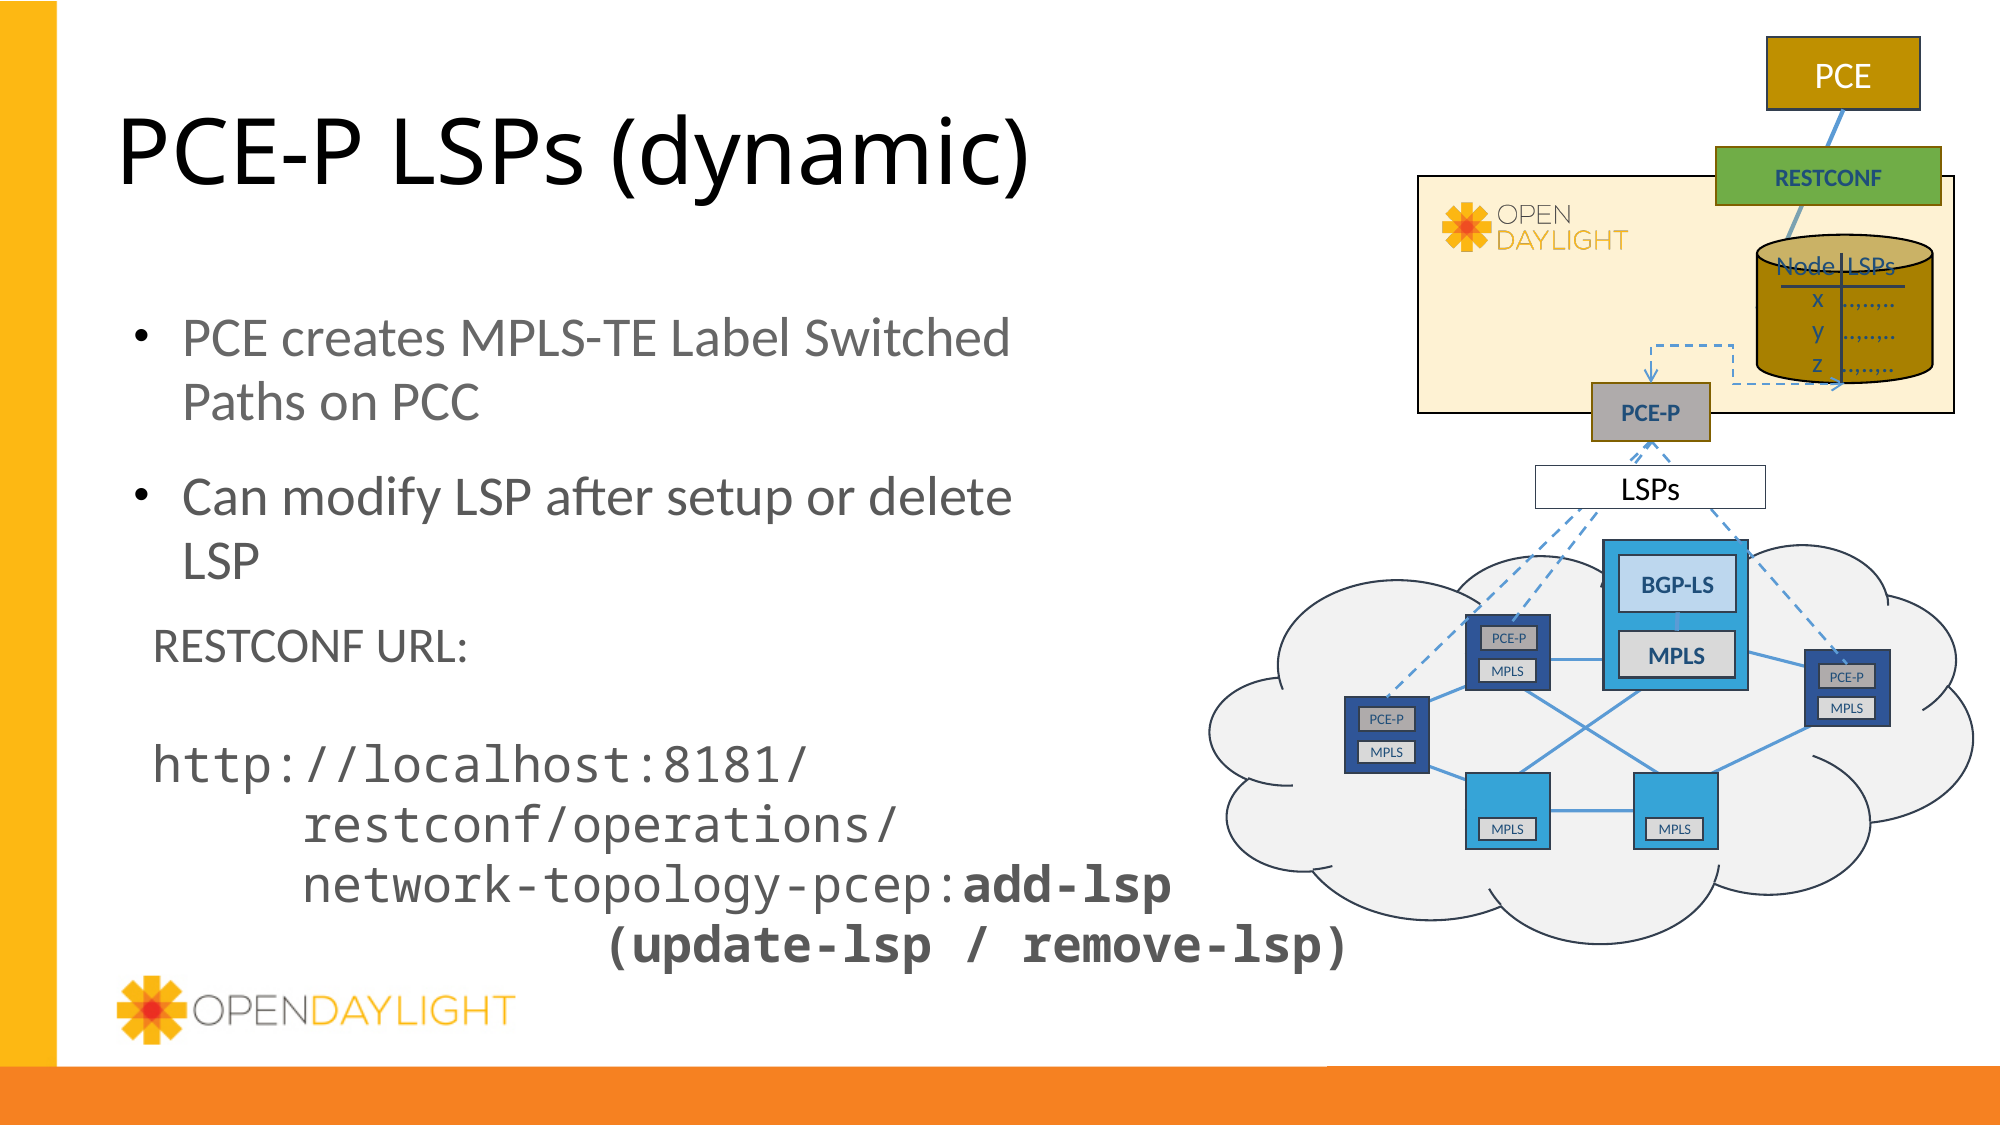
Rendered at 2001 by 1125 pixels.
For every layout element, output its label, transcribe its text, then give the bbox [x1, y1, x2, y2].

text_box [1210, 36, 1973, 943]
text_box RESTCONF URL: http://localhost:8181/ restconf/operations/ network-topology-pcep:add-lsp (update-lsp / remove-lsp) [132, 602, 1655, 983]
picture [0, 1, 1500, 1125]
list PCE creates MPLS-TE Label Switched Paths on PCC Can modify LSP after setup or delete LSP [101, 294, 1091, 988]
title PCE-P LSPs (dynamic) [95, 74, 1210, 235]
